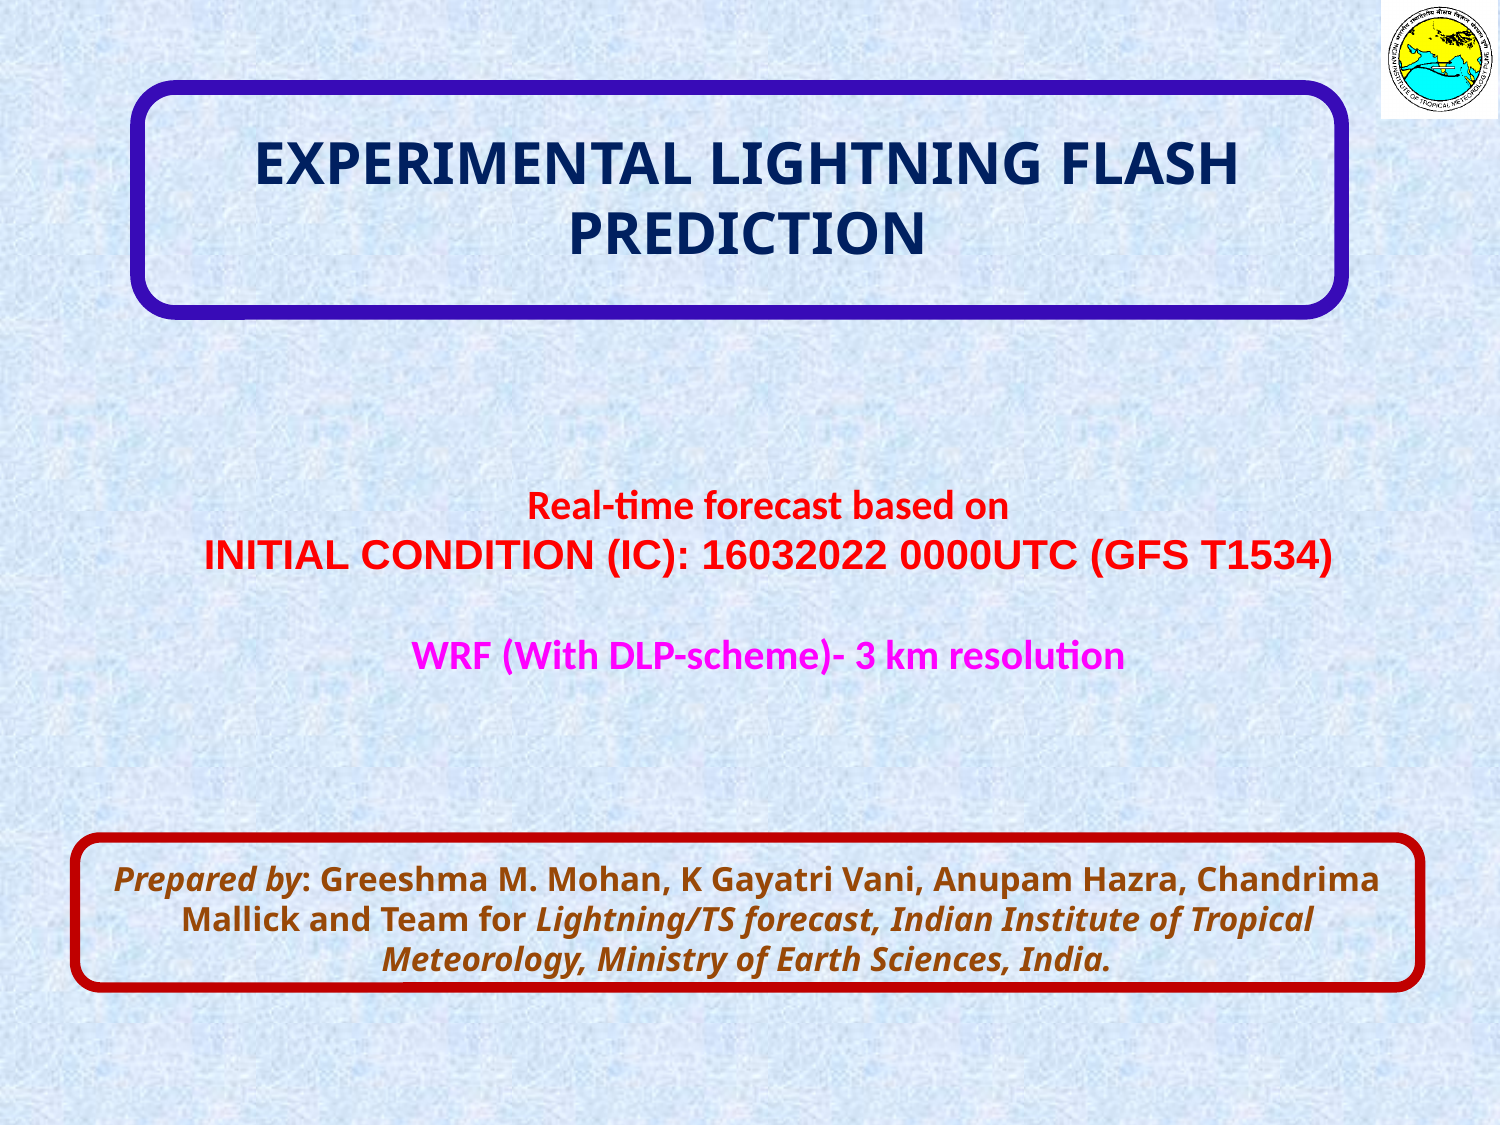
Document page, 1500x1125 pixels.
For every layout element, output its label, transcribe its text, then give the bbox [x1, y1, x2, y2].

text_box Real-time forecast based on INITIAL CONDITION (IC): 16032022 0000UTC (GFS T1534) WRF (With DLP-scheme)- 3 km resolution [87, 470, 1450, 686]
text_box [62, 837, 1433, 988]
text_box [137, 87, 1357, 313]
picture [0, 0, 1500, 1125]
